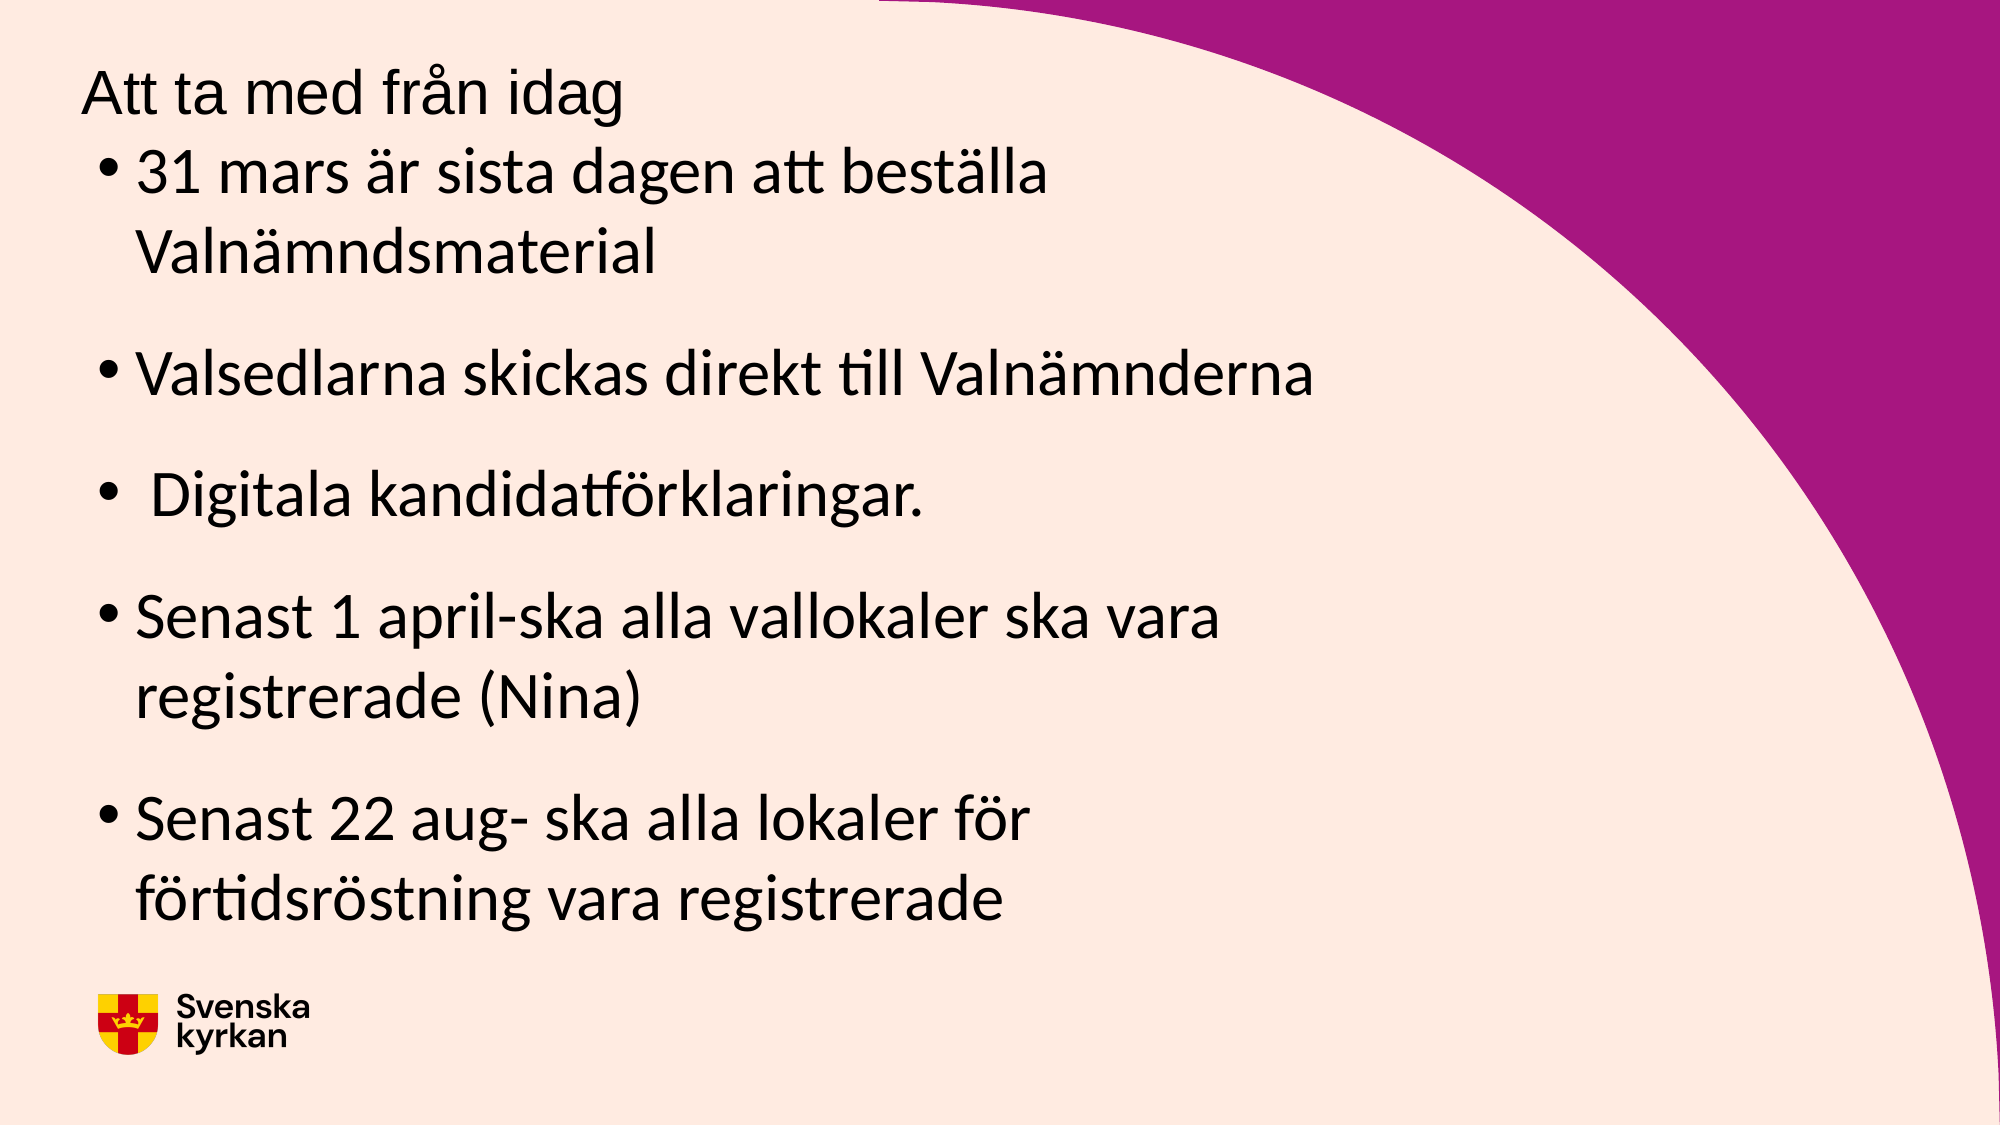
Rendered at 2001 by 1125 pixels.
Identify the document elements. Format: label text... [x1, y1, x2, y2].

title Att ta med från idag [81, 29, 1422, 127]
picture [78, 974, 329, 1075]
list 31 mars är sista dagen att beställa Valnämndsmaterial Valsedlarna skickas direkt till Valnämnderna Digitala kandidatförklaringar. Senast 1 april-ska alla vallokaler ska vara registrerade (Nina) Senast 22 aug- ska alla lokaler för förtidsröstning vara registrerade [97, 126, 1437, 653]
